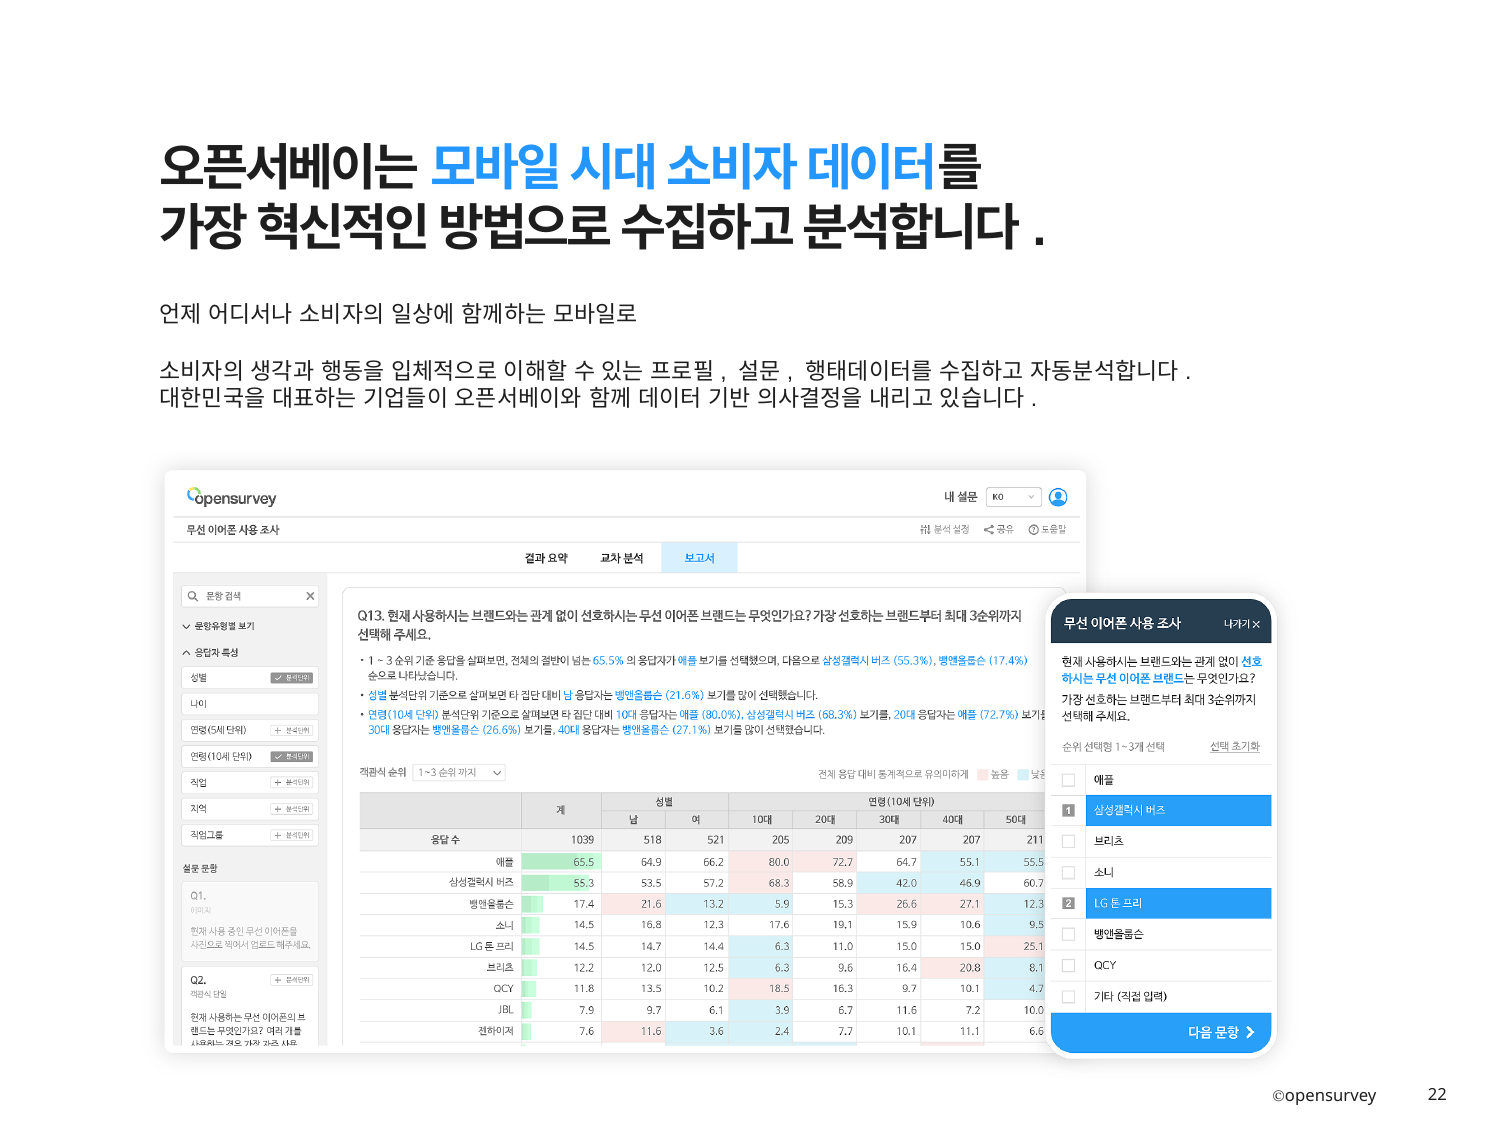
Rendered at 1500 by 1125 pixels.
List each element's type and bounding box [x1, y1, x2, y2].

picture [0, 452, 1500, 1125]
list [159, 299, 1341, 409]
title [159, 134, 1341, 256]
